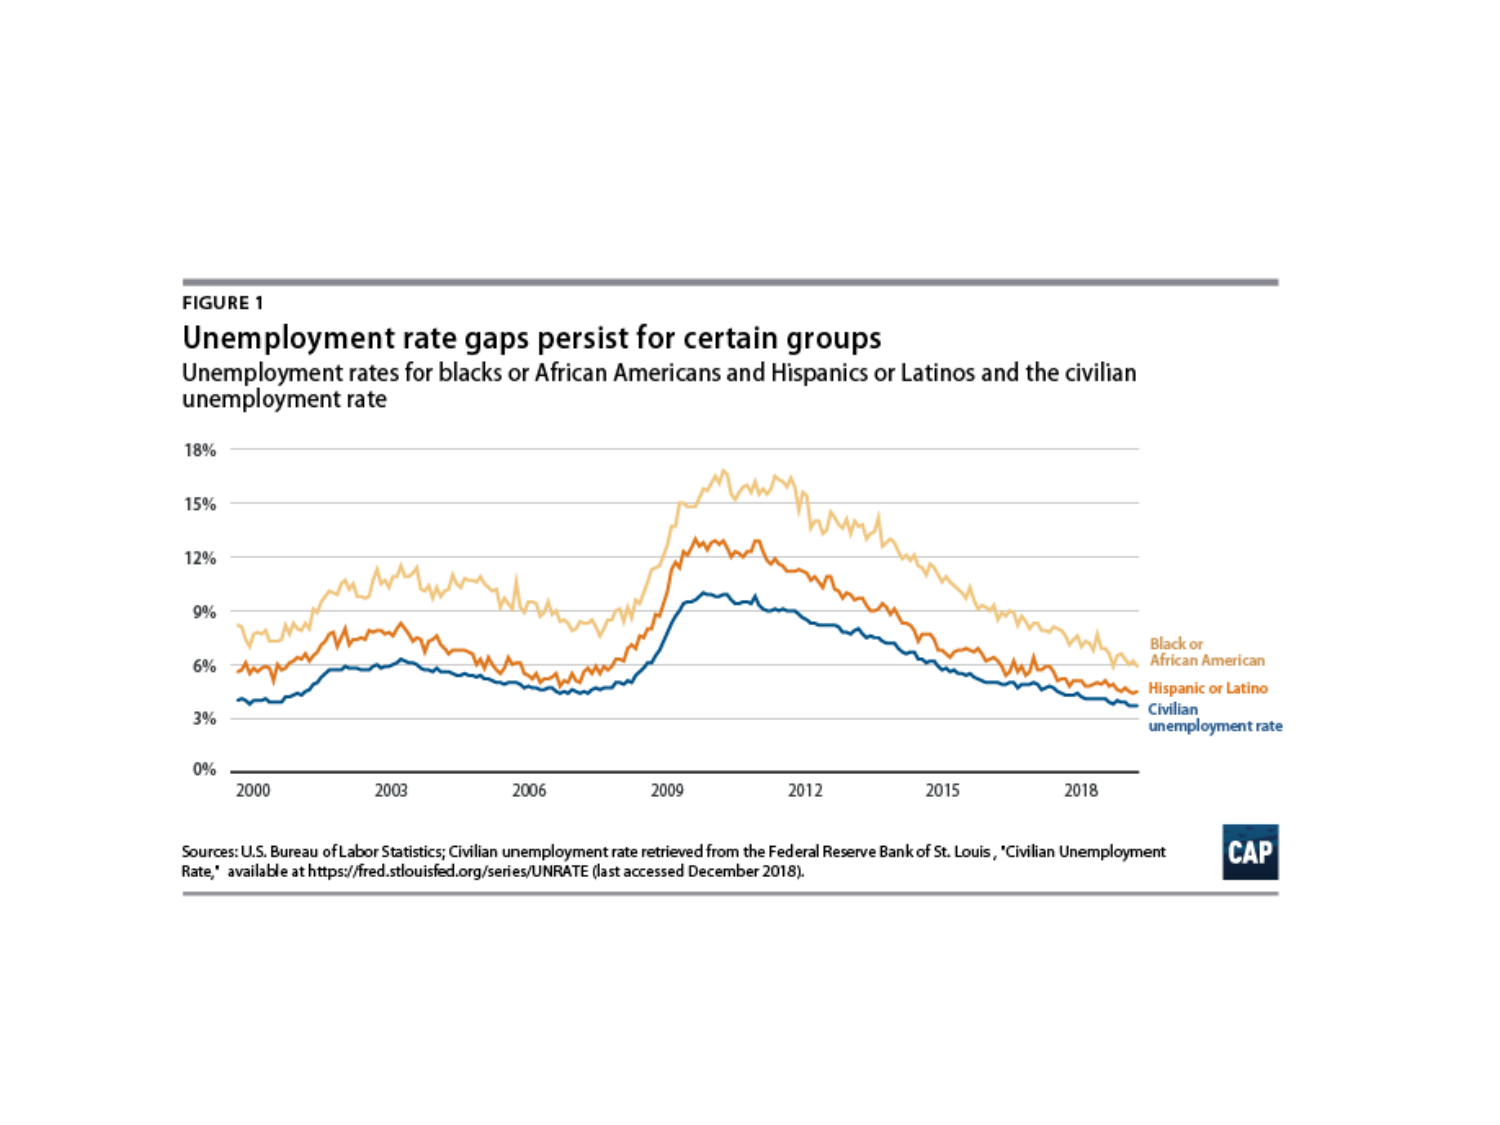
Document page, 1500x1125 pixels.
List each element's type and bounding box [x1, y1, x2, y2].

picture [162, 262, 1296, 913]
